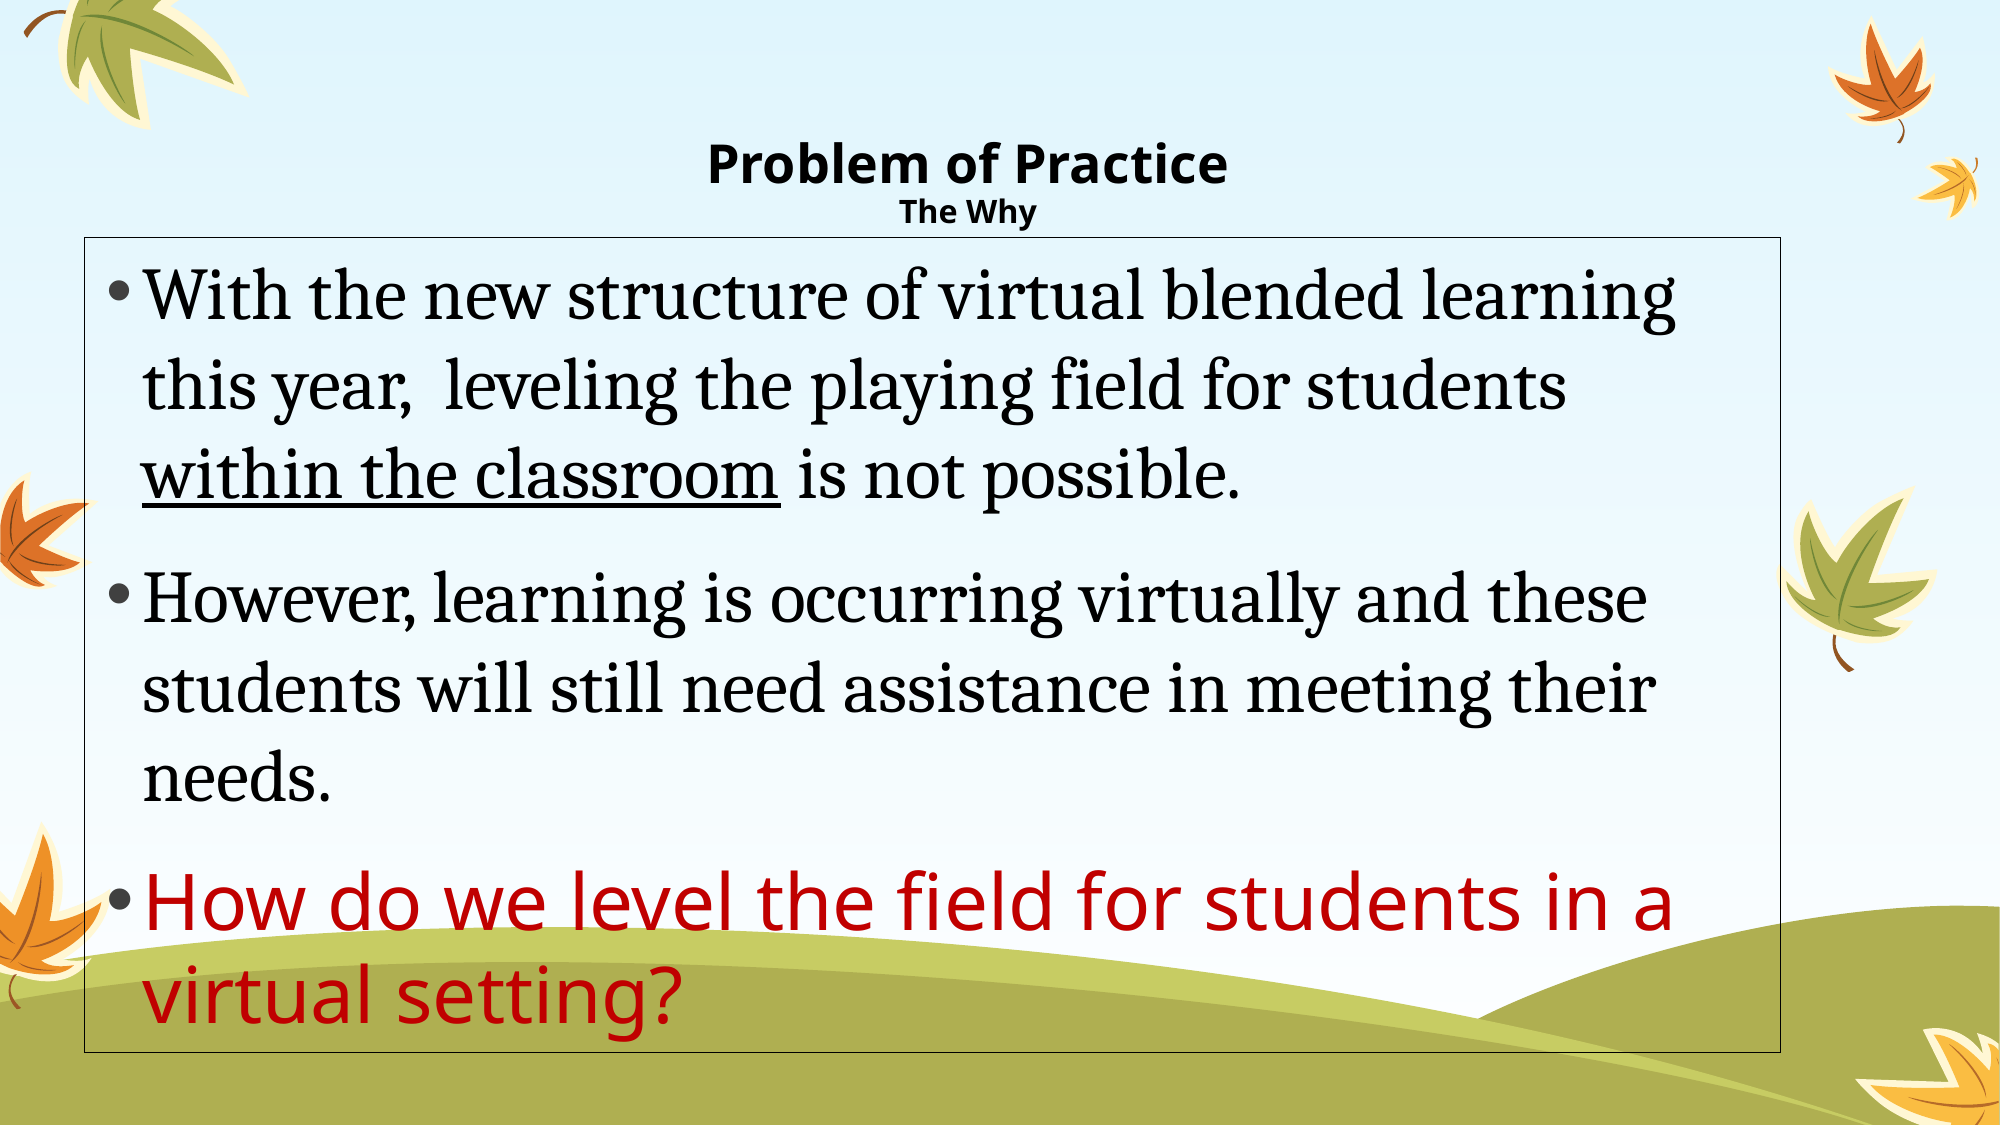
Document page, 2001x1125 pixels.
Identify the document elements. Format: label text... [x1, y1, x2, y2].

title Problem of Practice The Why [50, 12, 1885, 238]
list With the new structure of virtual blended learning this year, leveling the playing field for students within the classroom is not possible. However, learning is occurring virtually and these students will still need assistance in meeting their needs. How do we level the field for students in a virtual setting? [84, 237, 1781, 1053]
